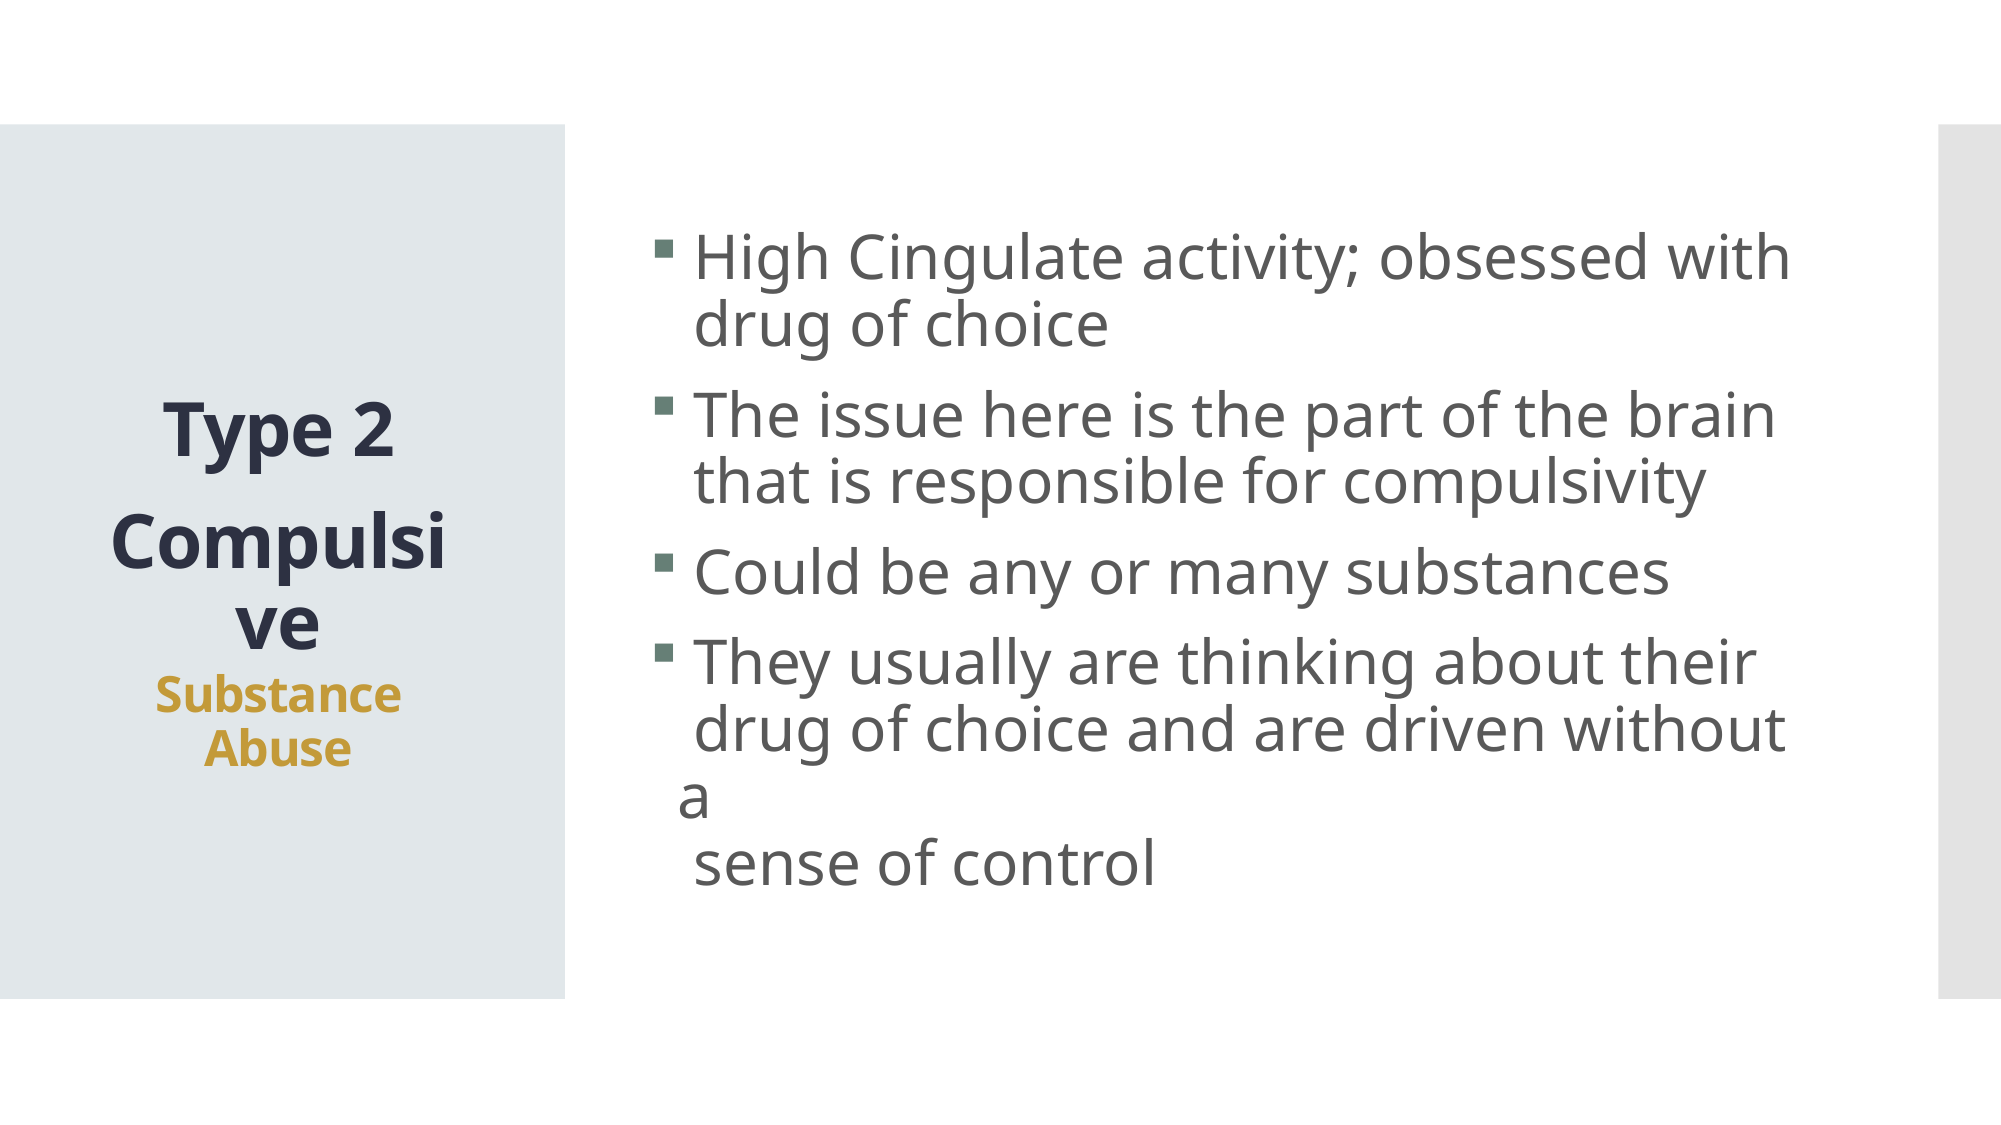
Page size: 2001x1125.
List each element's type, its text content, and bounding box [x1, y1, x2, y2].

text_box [74, 333, 483, 792]
list High Cingulate activity; obsessed with drug of choice The issue here is the part of the brain that is responsible for compulsivity Could be any or many substances They usually are thinking about their drug of choice and are driven without a sense of control [634, 142, 1835, 983]
